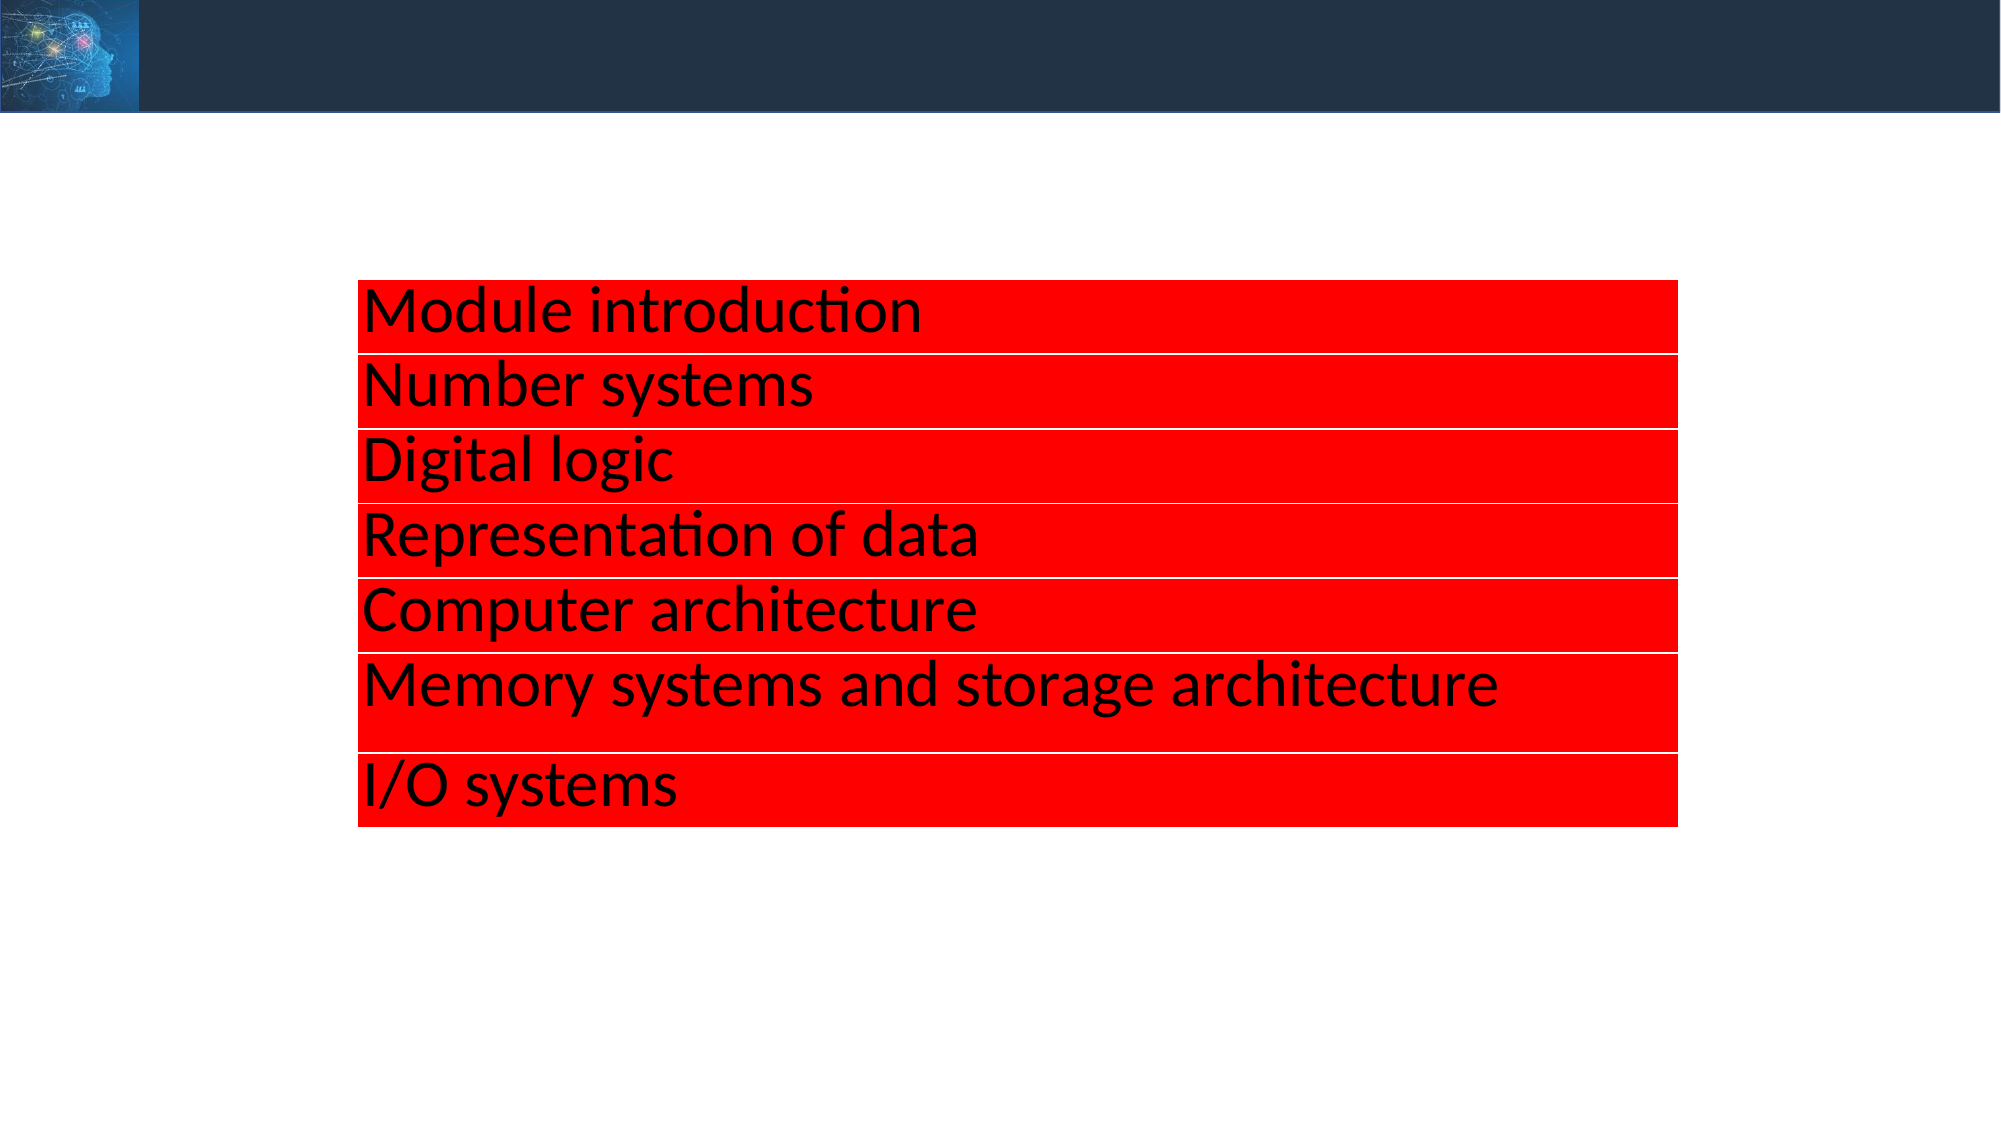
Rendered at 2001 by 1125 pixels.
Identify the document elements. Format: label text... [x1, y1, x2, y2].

table_cell Computer architecture [358, 579, 1678, 652]
table_cell Number systems [358, 355, 1678, 428]
table_cell I/O systems [358, 754, 1678, 827]
picture [2, 0, 139, 111]
table_cell Representation of data [358, 504, 1678, 577]
table_cell Digital logic [358, 430, 1678, 503]
table_cell Memory systems and storage architecture [358, 654, 1678, 752]
table_header Module introduction [358, 280, 1678, 353]
